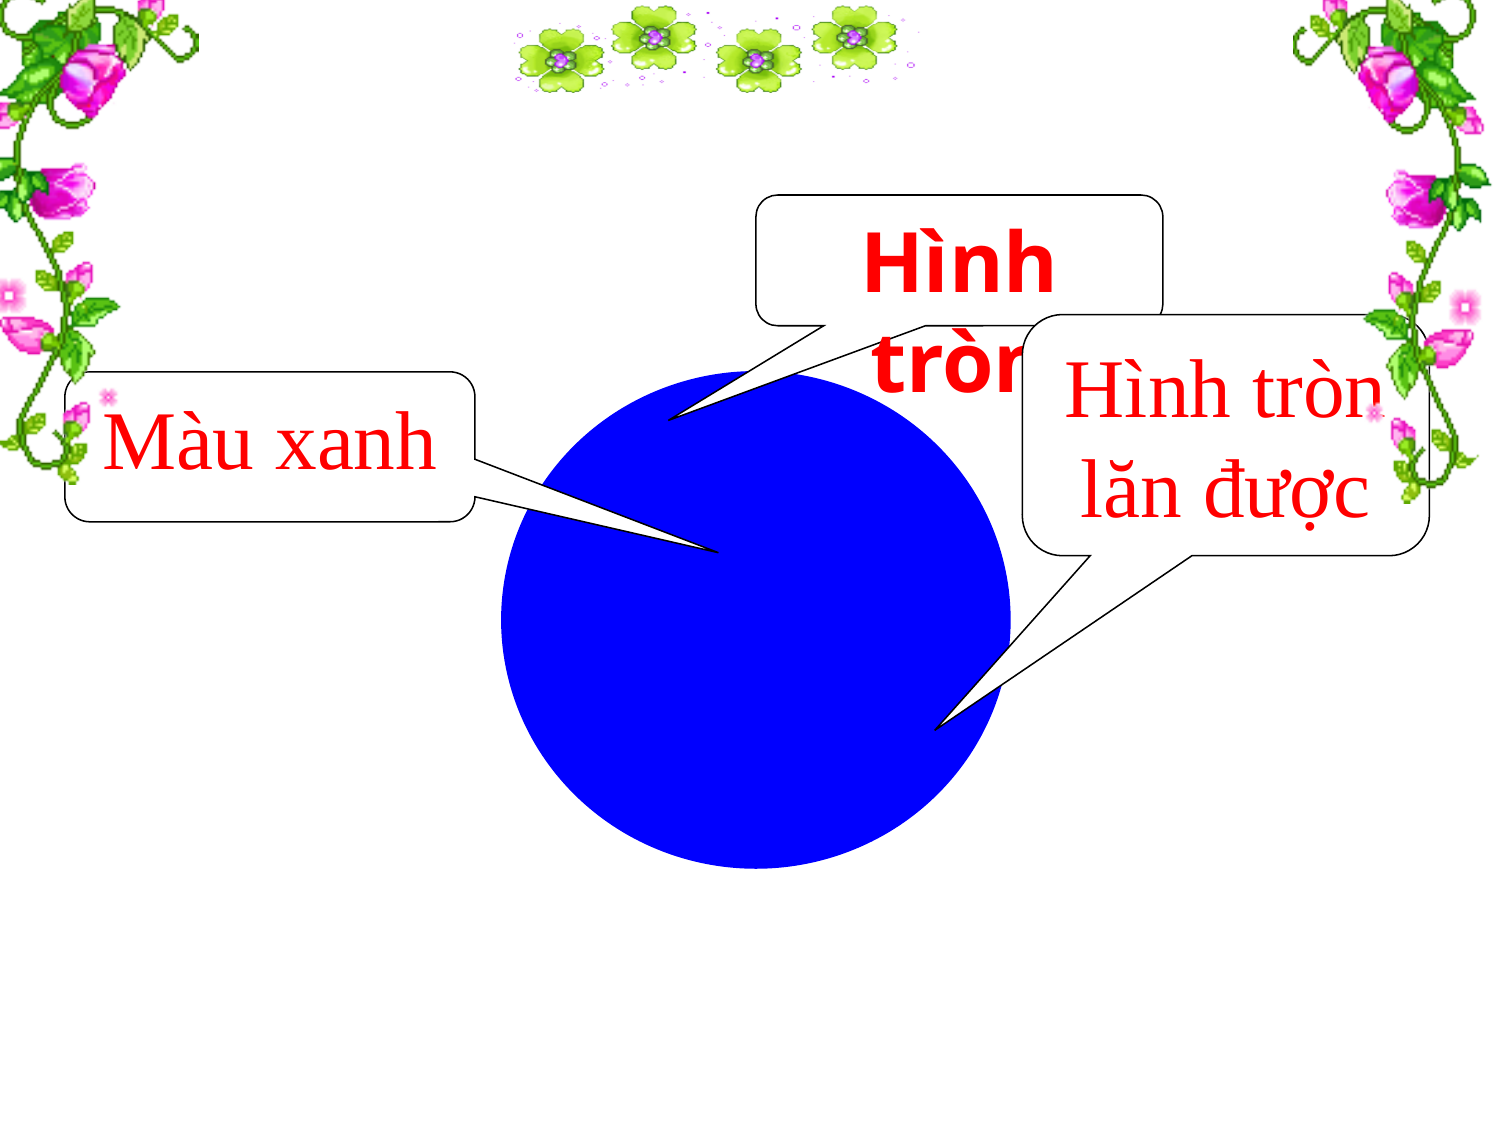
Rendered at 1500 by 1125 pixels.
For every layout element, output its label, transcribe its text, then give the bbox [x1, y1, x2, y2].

picture [502, 0, 970, 284]
text_box Hình tròn [668, 195, 1163, 421]
picture [1293, 0, 1495, 504]
text_box Hình tròn lăn được [934, 314, 1430, 731]
picture [0, 0, 199, 485]
text_box Màu xanh [64, 371, 719, 553]
text_box [501, 371, 1010, 868]
